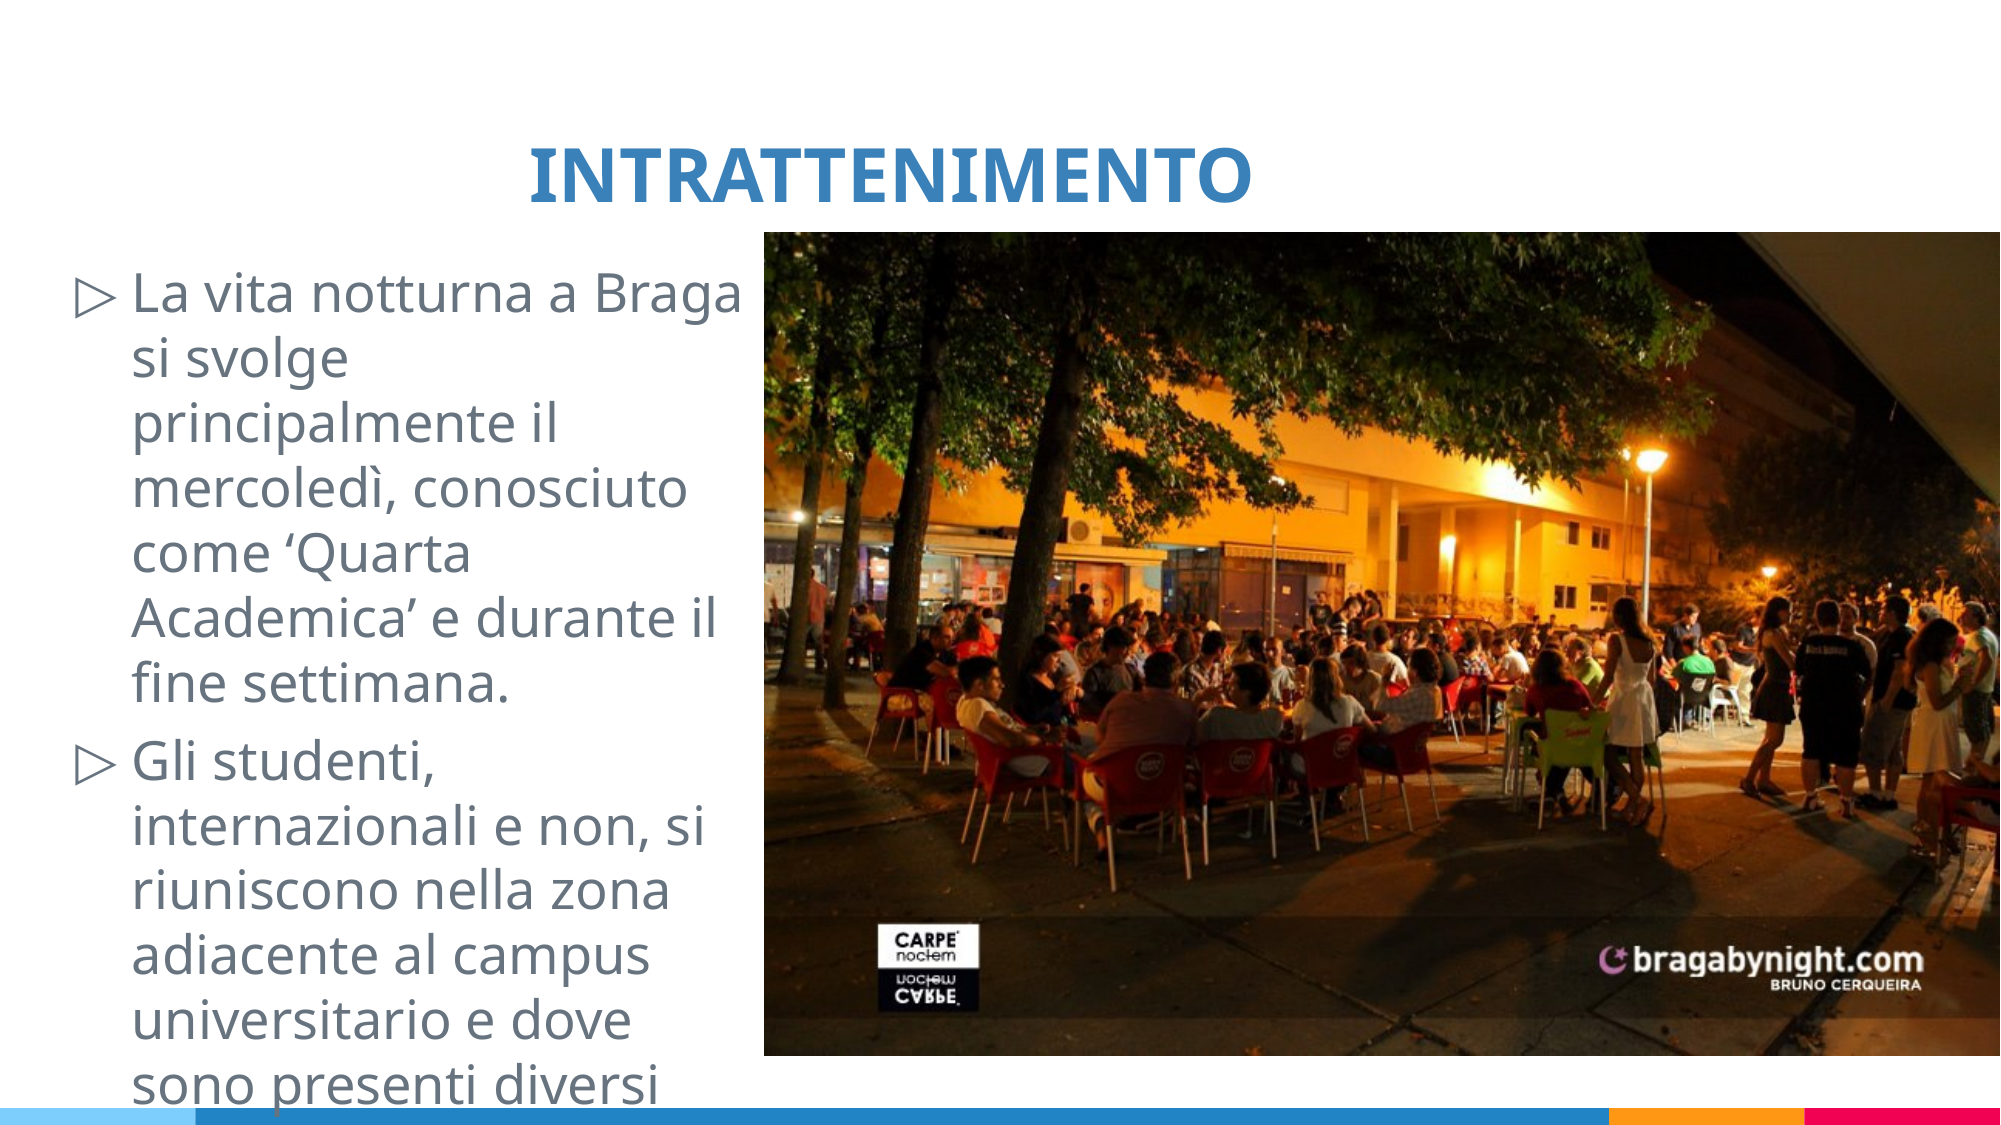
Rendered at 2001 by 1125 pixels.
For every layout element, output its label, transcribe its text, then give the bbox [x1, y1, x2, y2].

list La vita notturna a Braga si svolge principalmente il mercoledì, conosciuto come ‘Quarta Academica’ e durante il fine settimana. Gli studenti, internazionali e non, si riuniscono nella zona adiacente al campus universitario e dove sono presenti diversi locali [41, 243, 759, 1059]
title INTRATTENIMENTO [195, 45, 1609, 233]
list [764, 232, 2000, 1056]
